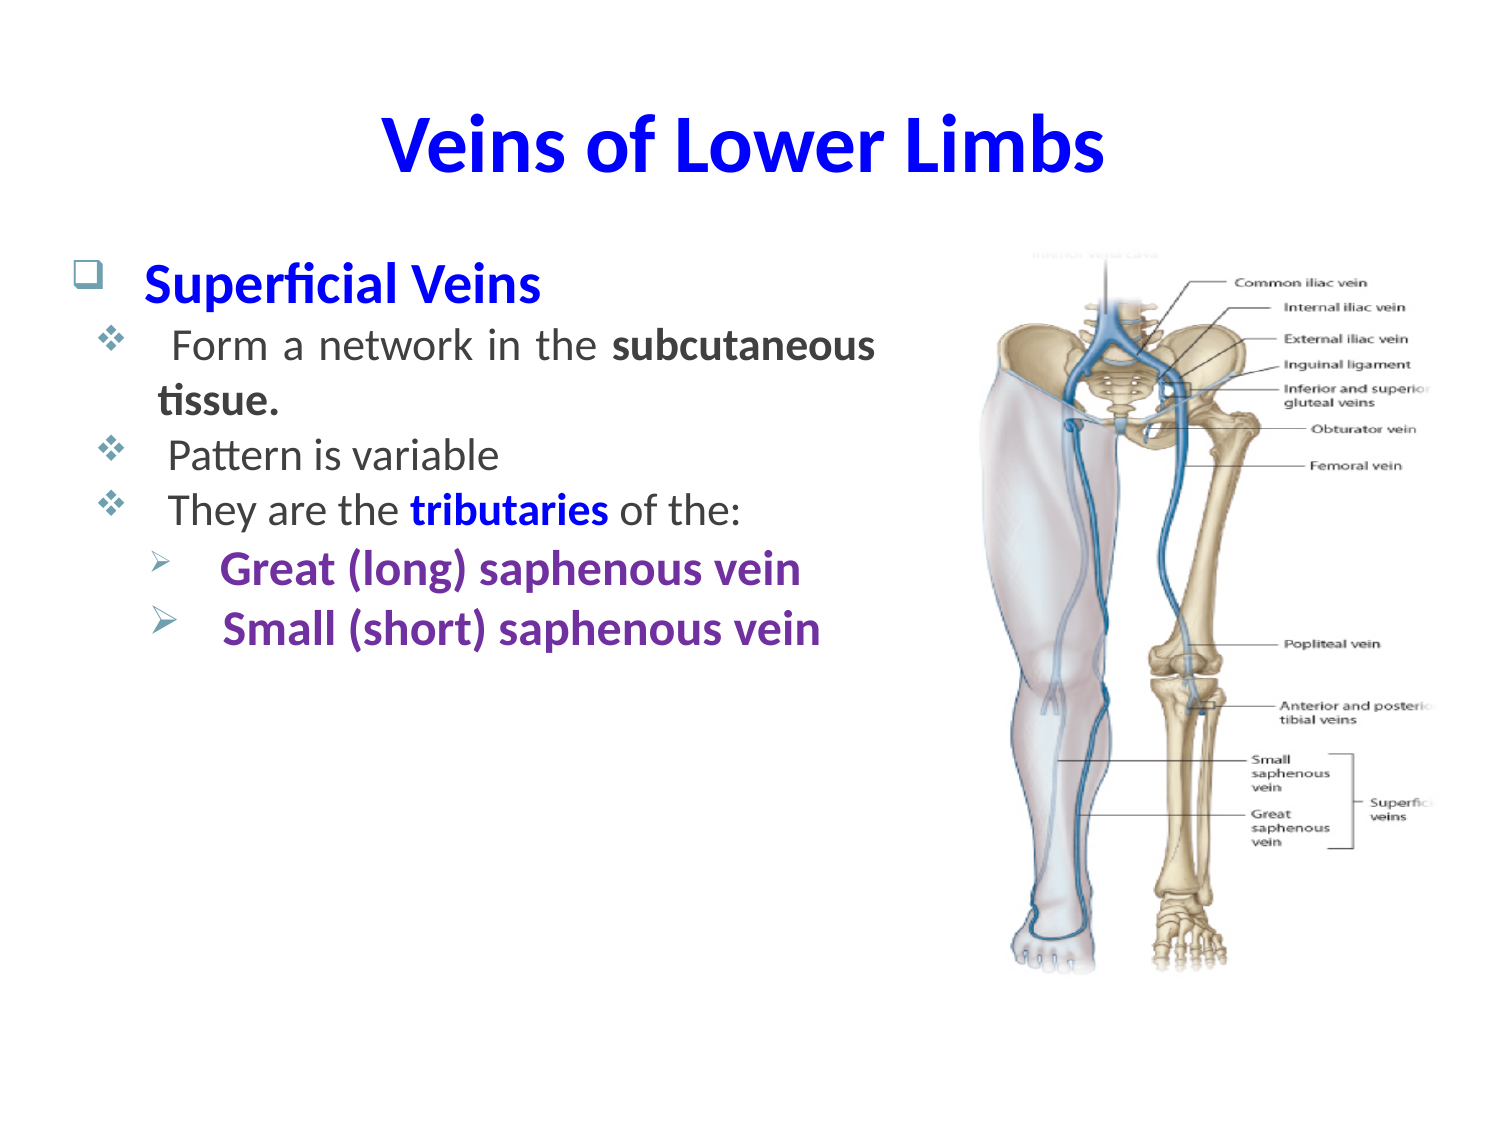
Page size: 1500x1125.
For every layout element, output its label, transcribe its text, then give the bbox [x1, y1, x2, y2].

list Superficial Veins Form a network in the subcutaneous tissue. Pattern is variable They are the tributaries of the: Great (long) saphenous vein Small (short) saphenous vein [0, 237, 891, 891]
title Veins of Lower Limbs [74, 37, 1413, 241]
picture [972, 249, 1438, 980]
